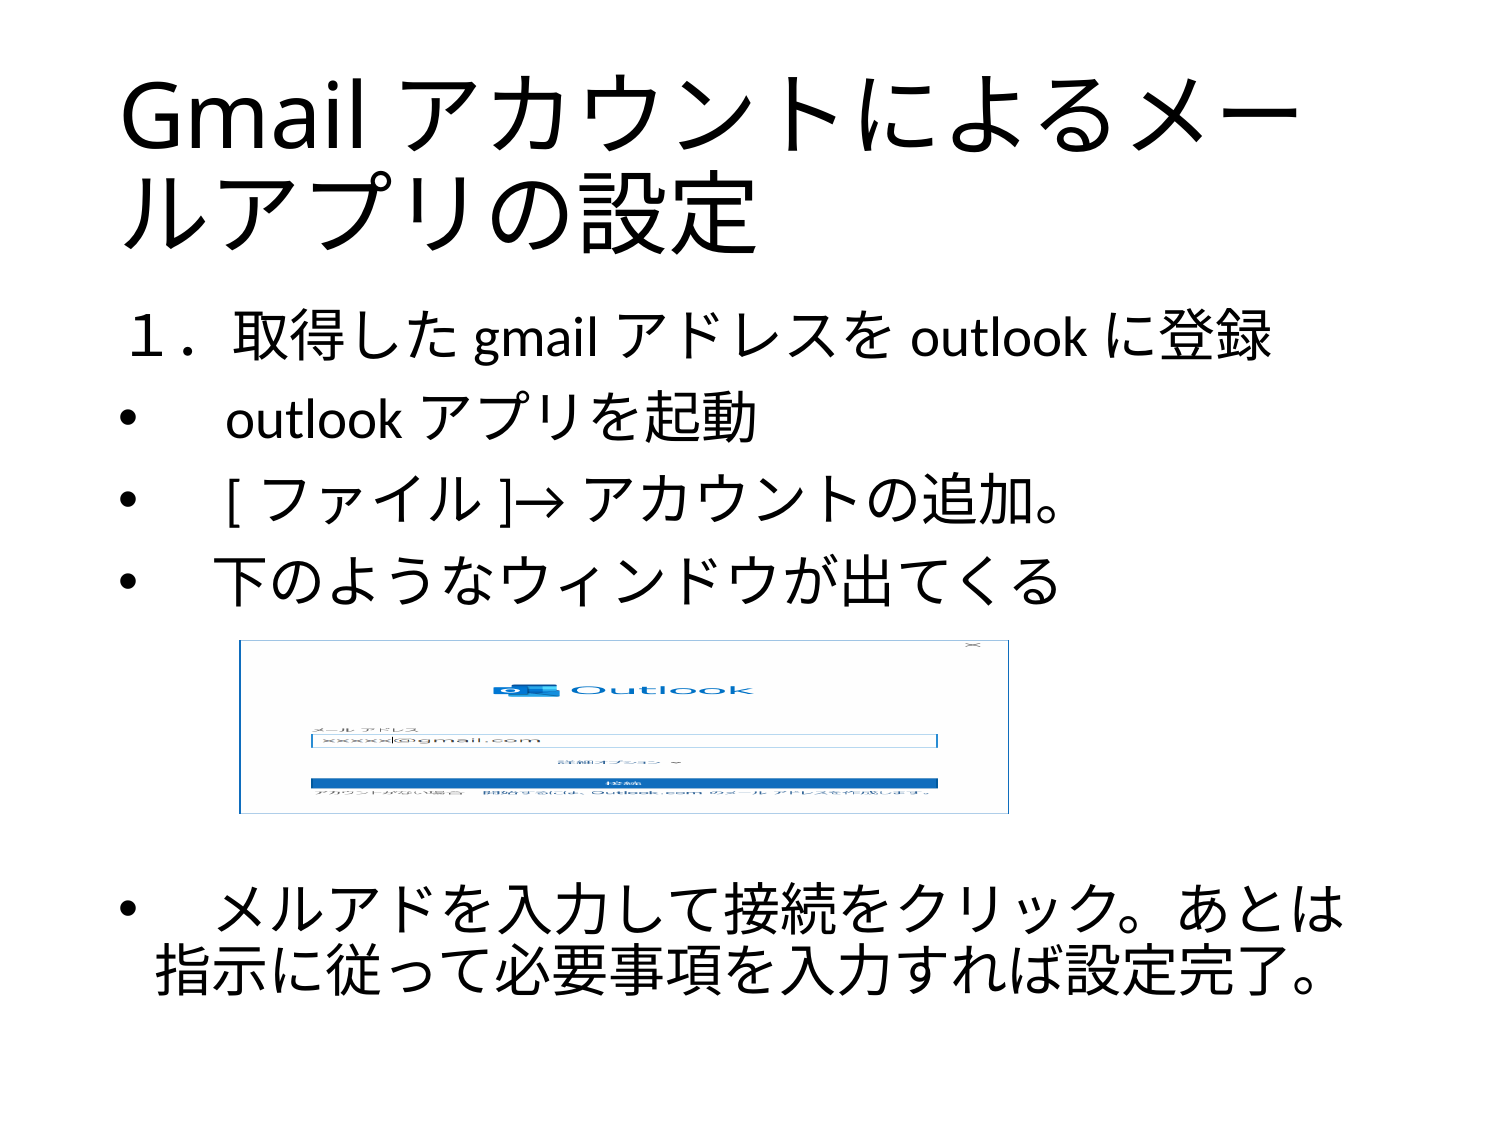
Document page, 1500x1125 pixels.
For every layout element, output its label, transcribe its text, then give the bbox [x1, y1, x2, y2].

list １．取得したgmailアドレスをoutlookに登録 outlookアプリを起動 [ファイル]→アカウントの追加。 下のようなウィンドウが出てくる メルアドを入力して接続をクリック。あとは指示に従って必要事項を入力すれば設定完了。 [103, 299, 1397, 1014]
title Gmailアカウントによるメールアプリの設定 [103, 59, 1397, 278]
picture [239, 640, 1009, 814]
